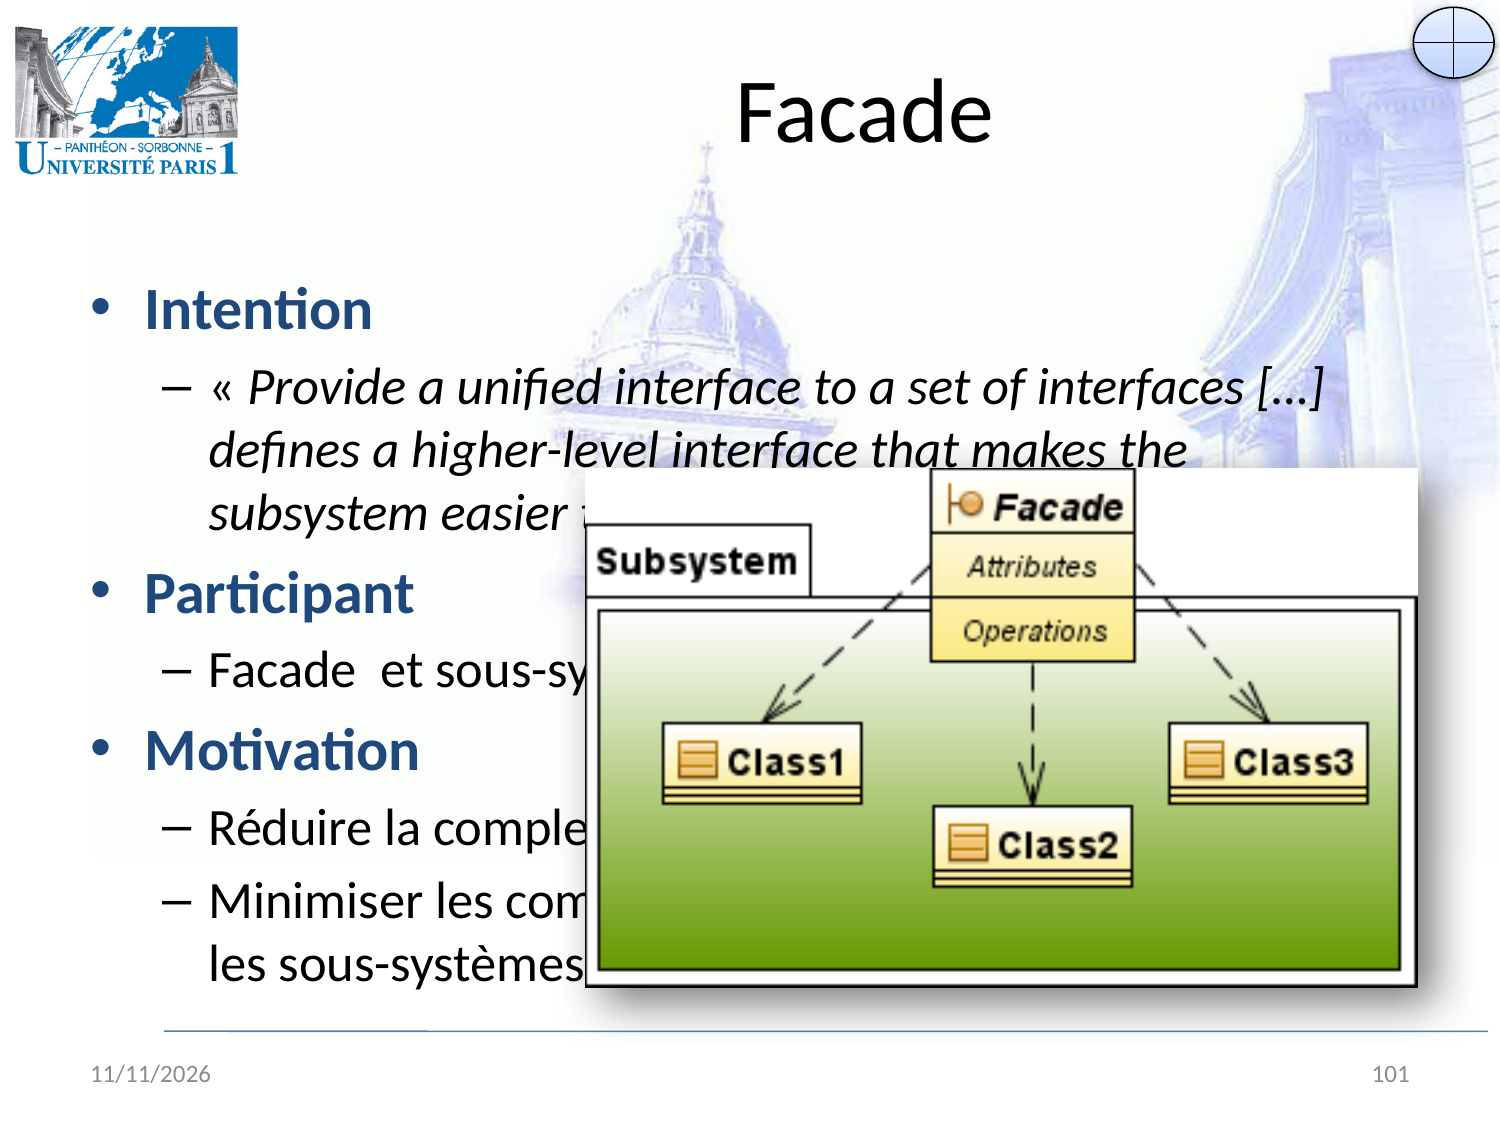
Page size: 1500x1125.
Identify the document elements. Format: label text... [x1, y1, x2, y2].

slide_number 101 [1074, 1042, 1425, 1103]
list Intention « Provide a unified interface to a set of interfaces […] defines a higher-level interface that makes the subsystem easier to use » Participant Facade et sous-système Motivation Réduire la complexité à l’usage d’un sous-système Minimiser les communications et les dépendances entre les sous-systèmes [75, 262, 1425, 1005]
text_box [1412, 6, 1495, 79]
title Facade [257, 11, 1472, 200]
picture [0, 0, 1500, 1125]
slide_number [75, 1042, 425, 1103]
